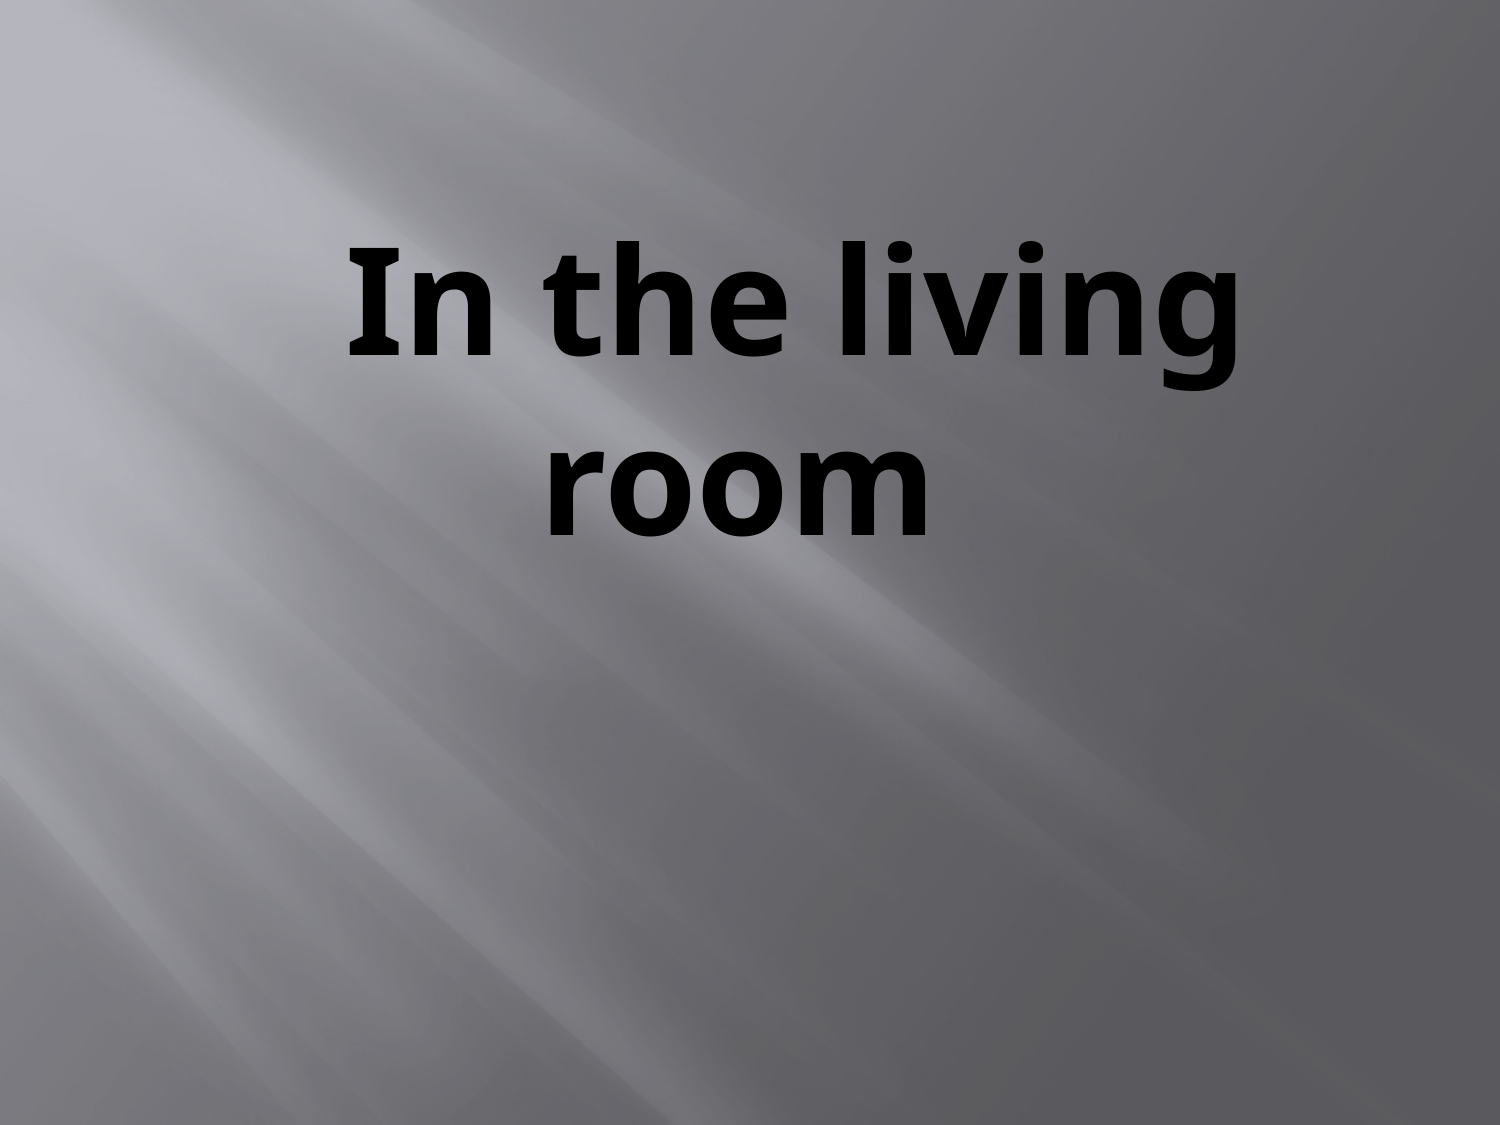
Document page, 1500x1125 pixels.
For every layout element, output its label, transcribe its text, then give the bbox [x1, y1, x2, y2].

title In the living room [88, 149, 1388, 622]
